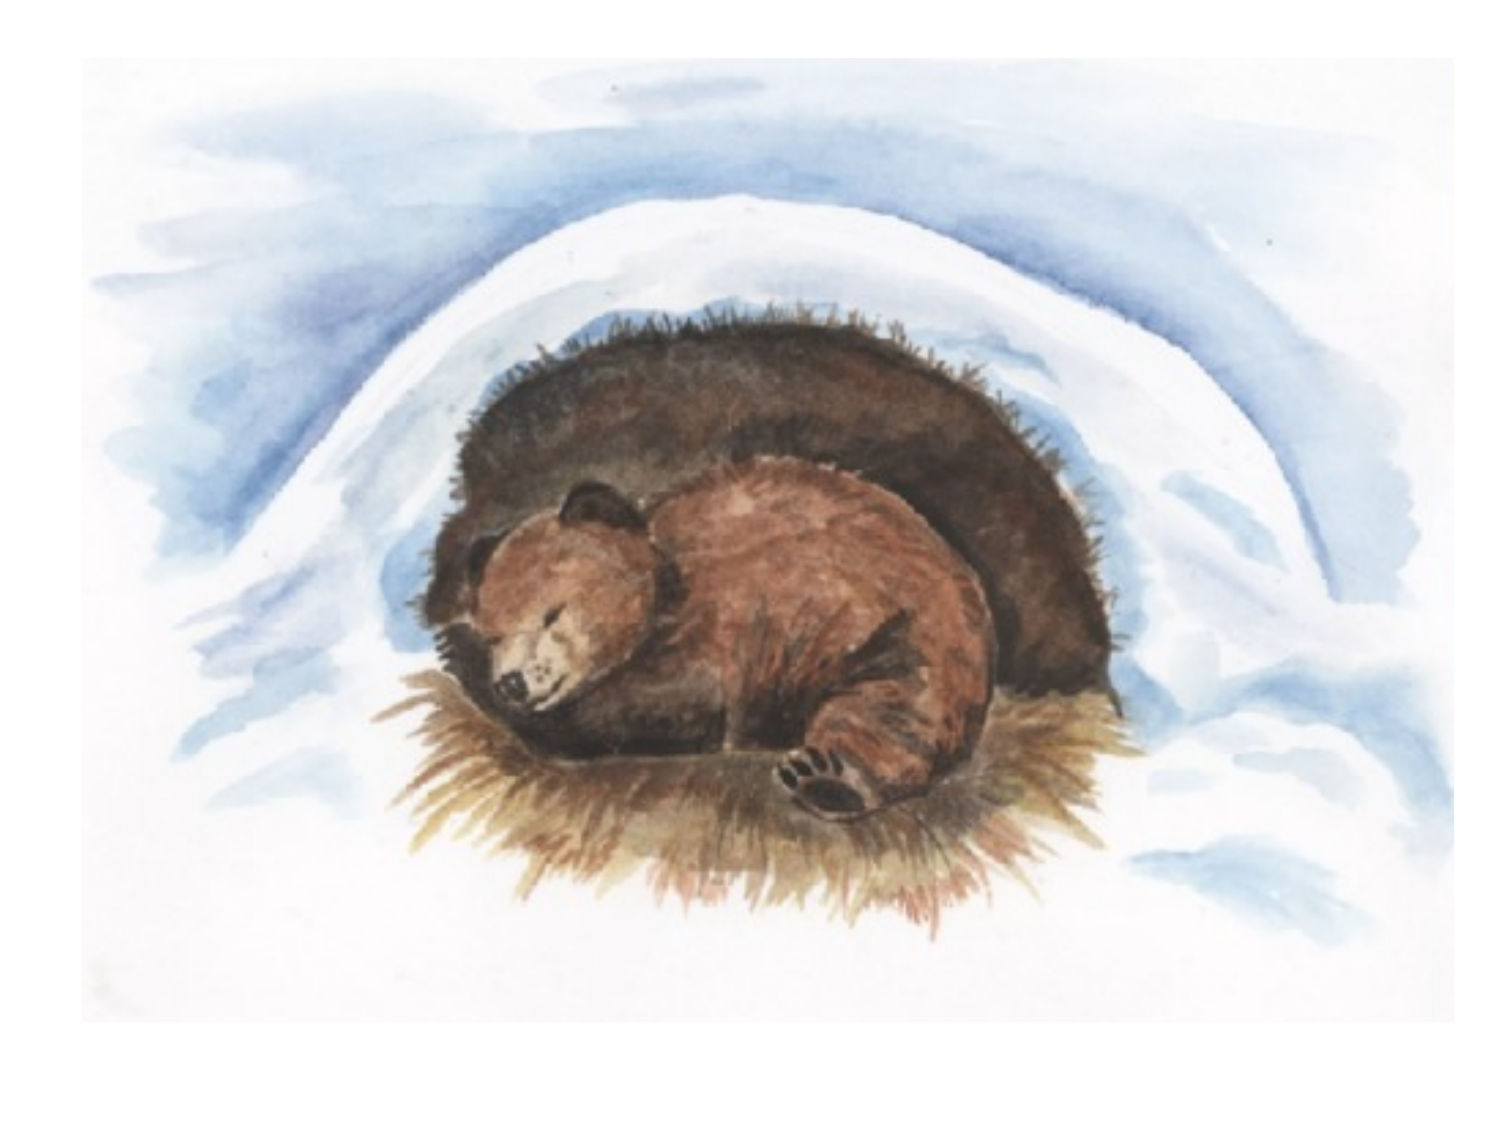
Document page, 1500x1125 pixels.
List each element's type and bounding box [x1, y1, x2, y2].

picture [81, 58, 1455, 1022]
